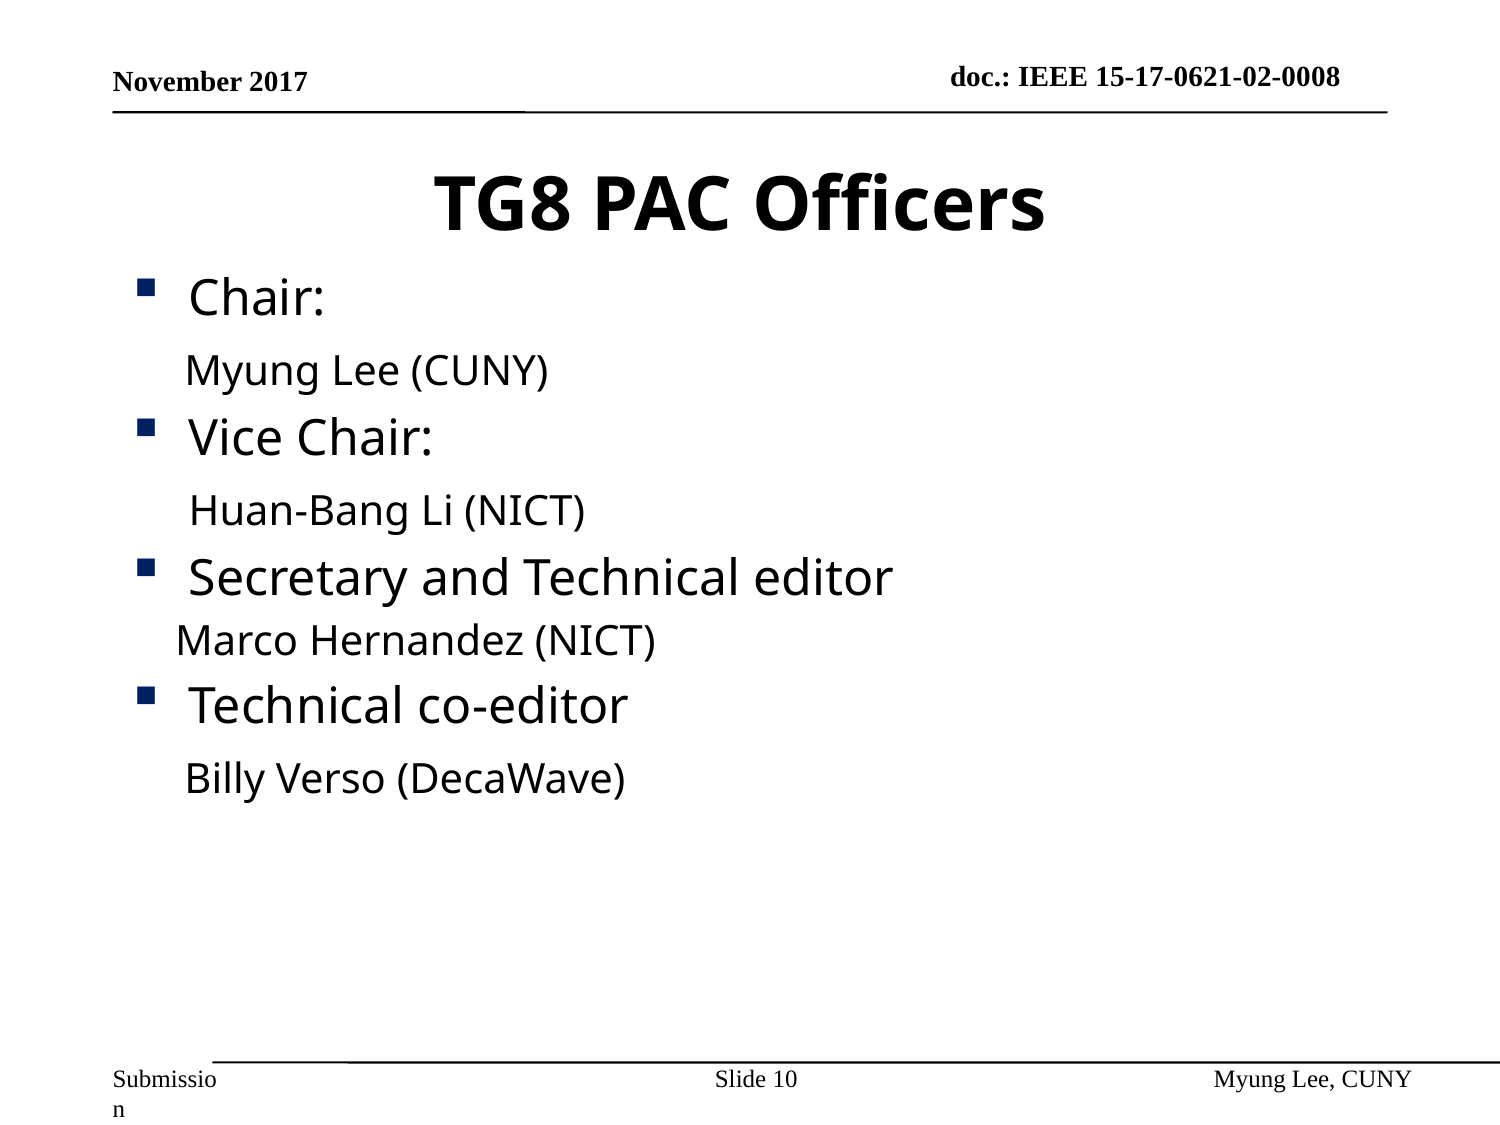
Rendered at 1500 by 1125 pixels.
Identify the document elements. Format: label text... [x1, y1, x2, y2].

title TG8 PAC Officers [112, 112, 1388, 288]
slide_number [112, 61, 376, 98]
footer Myung Lee, CUNY [855, 1061, 1413, 1124]
list Chair: Myung Lee (CUNY) Vice Chair: Huan-Bang Li (NICT) Secretary and Technical editor Marco Hernandez (NICT) Technical co-editor Billy Verso (DecaWave) [116, 257, 1393, 934]
slide_number Slide 10 [712, 1061, 800, 1093]
